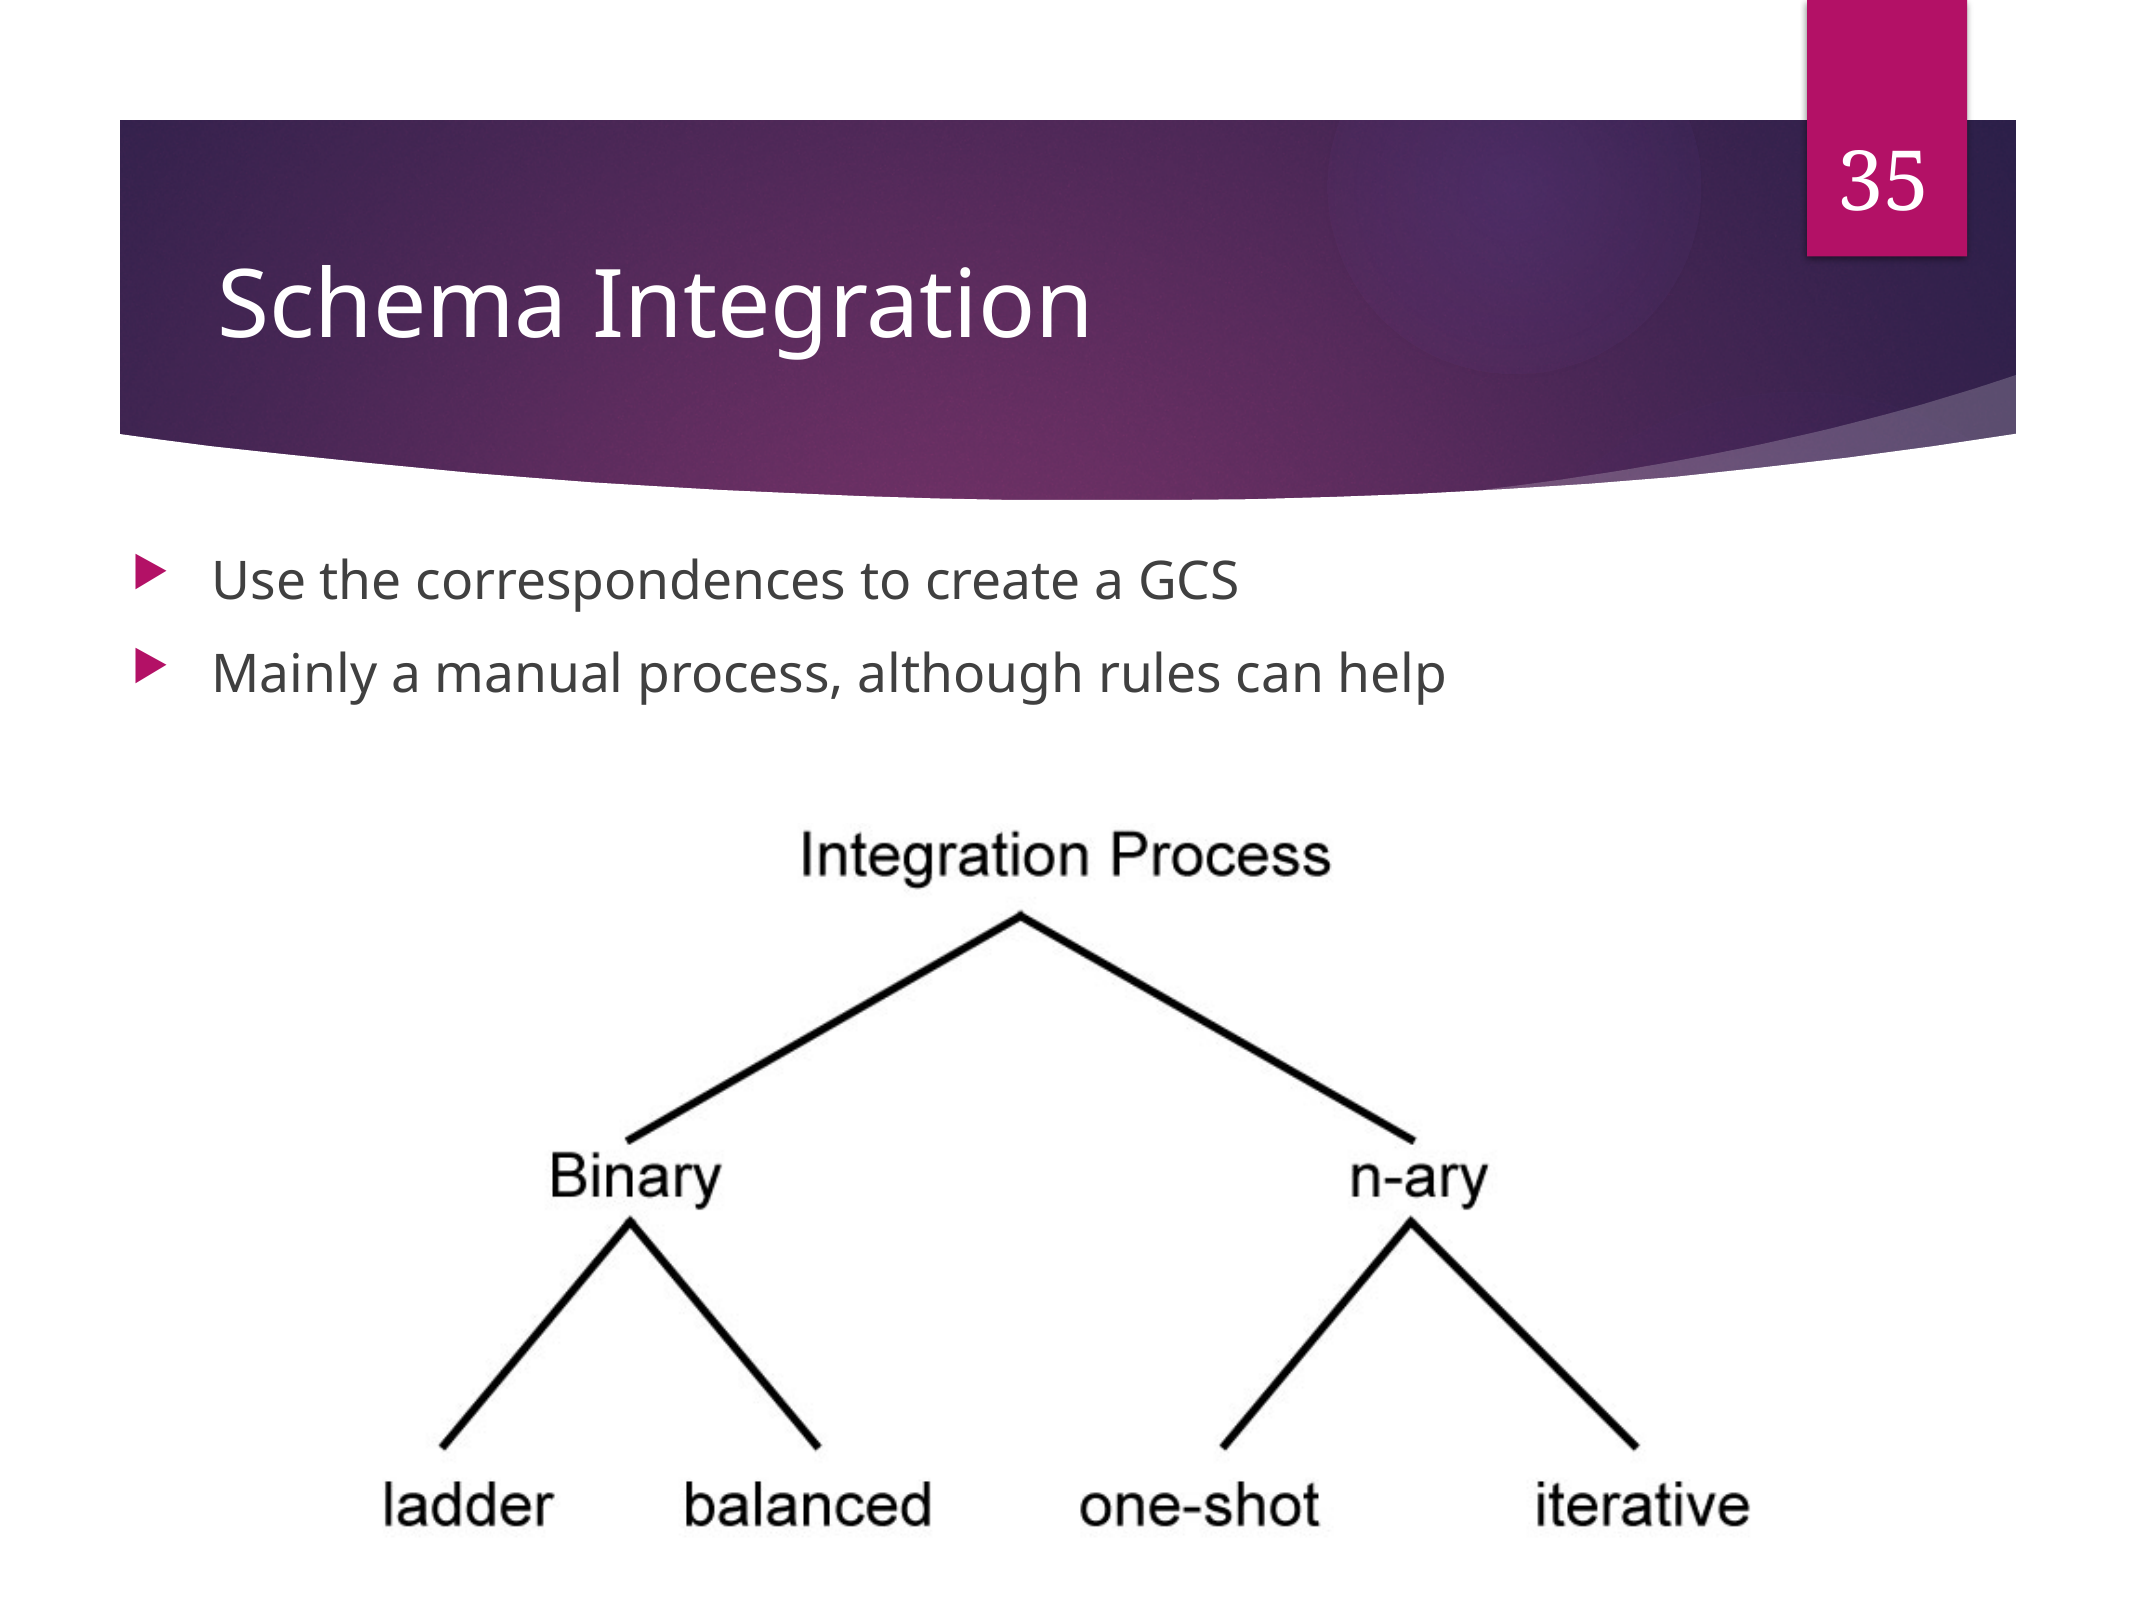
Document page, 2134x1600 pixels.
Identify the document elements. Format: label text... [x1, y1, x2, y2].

slide_number 35 [1791, 68, 1976, 249]
title Schema Integration [202, 216, 1682, 382]
list Use the correspondences to create a GCS Mainly a manual process, although rules can help [116, 538, 2000, 753]
picture [381, 823, 1752, 1547]
